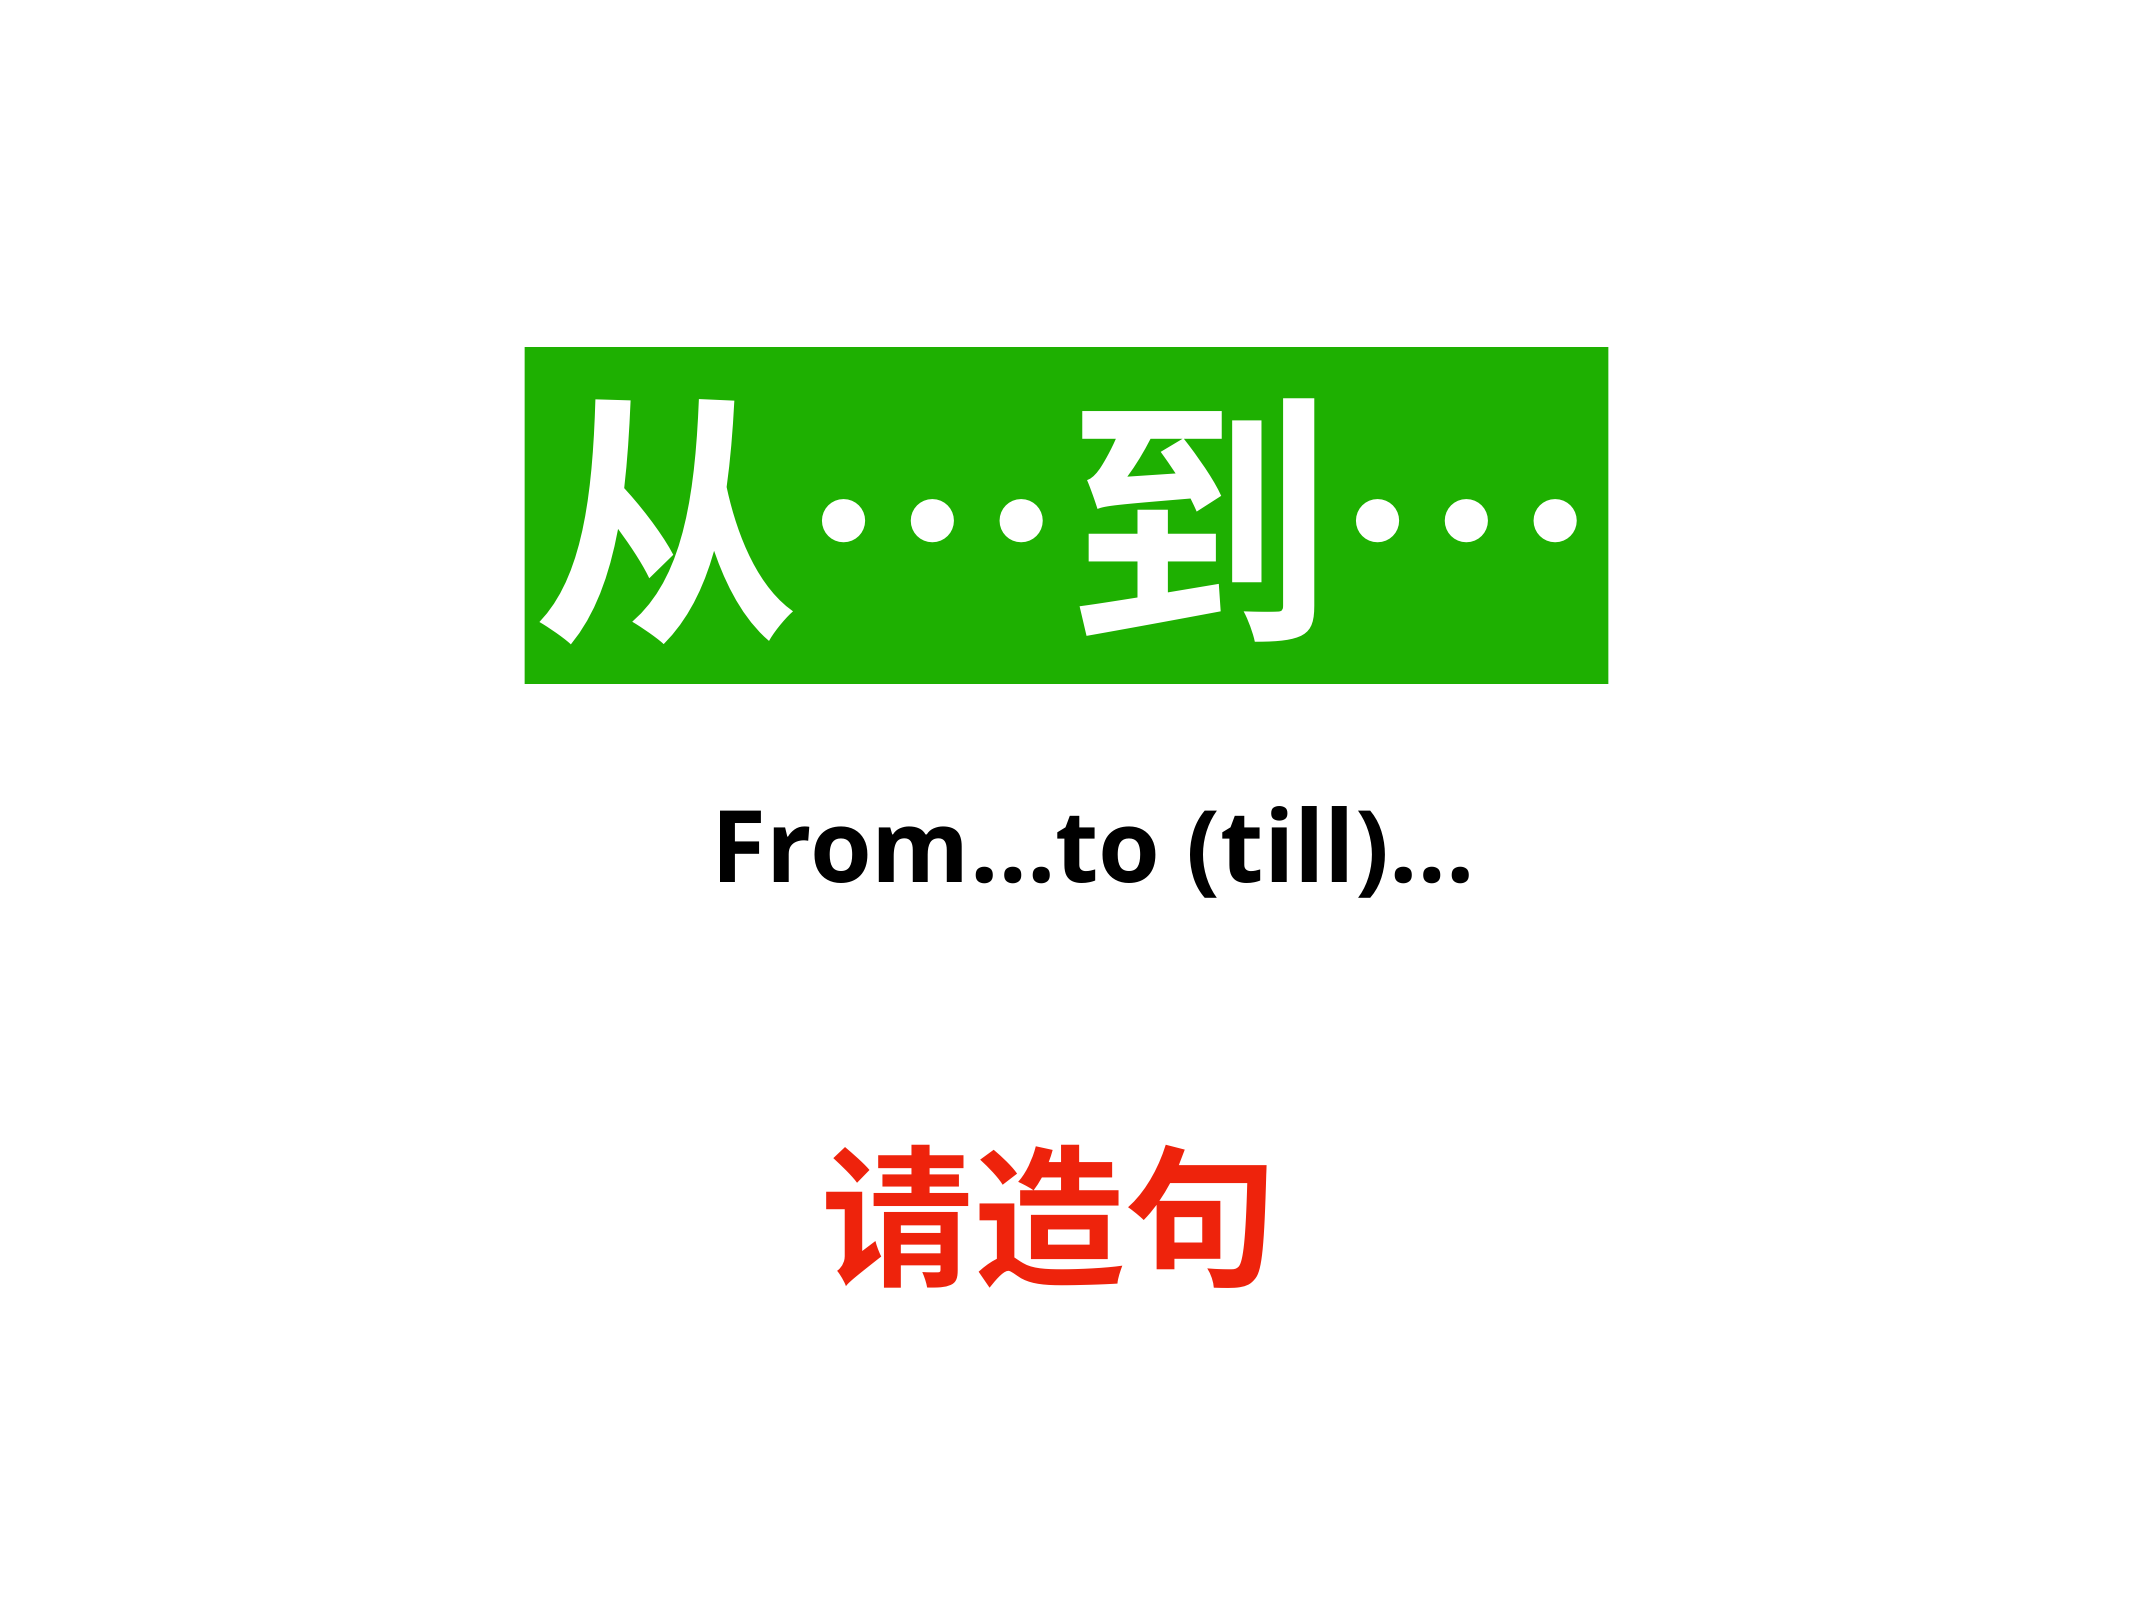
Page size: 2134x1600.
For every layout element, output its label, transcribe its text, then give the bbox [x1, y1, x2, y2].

text_box From…to (till)… [703, 774, 1485, 911]
text_box 请造句 [813, 1114, 1287, 1314]
text_box 从…到… [524, 347, 1609, 684]
